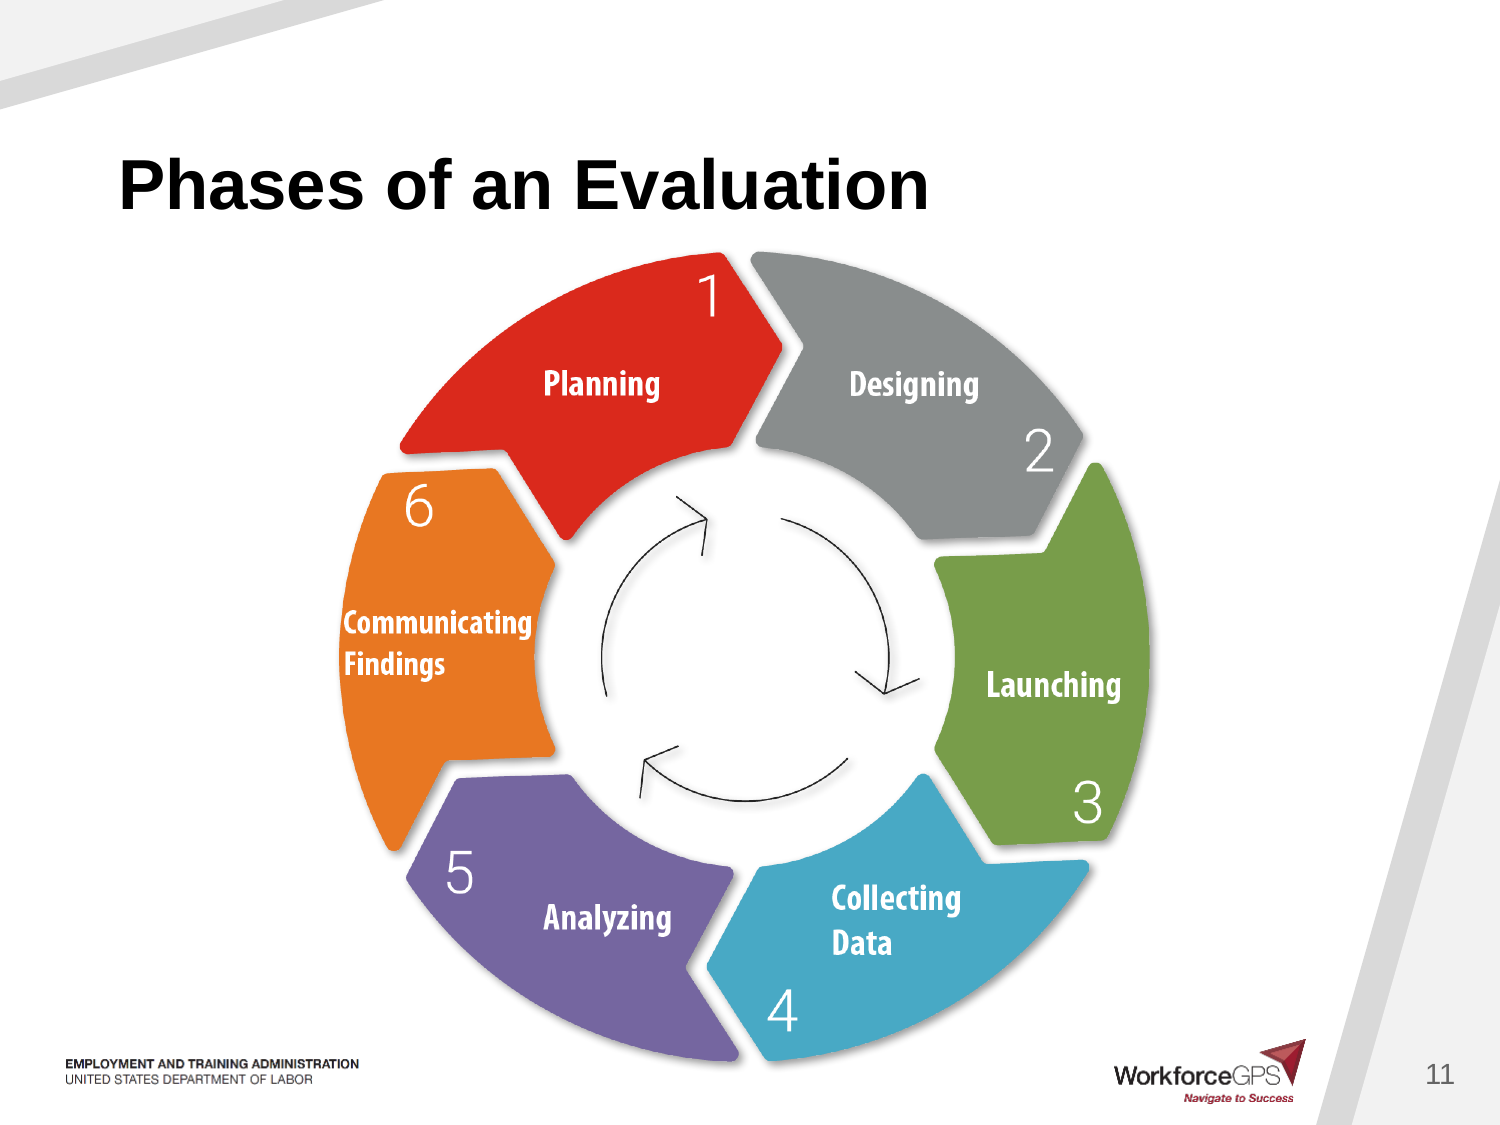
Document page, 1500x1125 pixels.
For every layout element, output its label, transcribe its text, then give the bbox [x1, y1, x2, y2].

title Phases of an Evaluation [103, 59, 1409, 233]
slide_number 11 [1260, 1042, 1471, 1103]
picture [59, 251, 1308, 1105]
